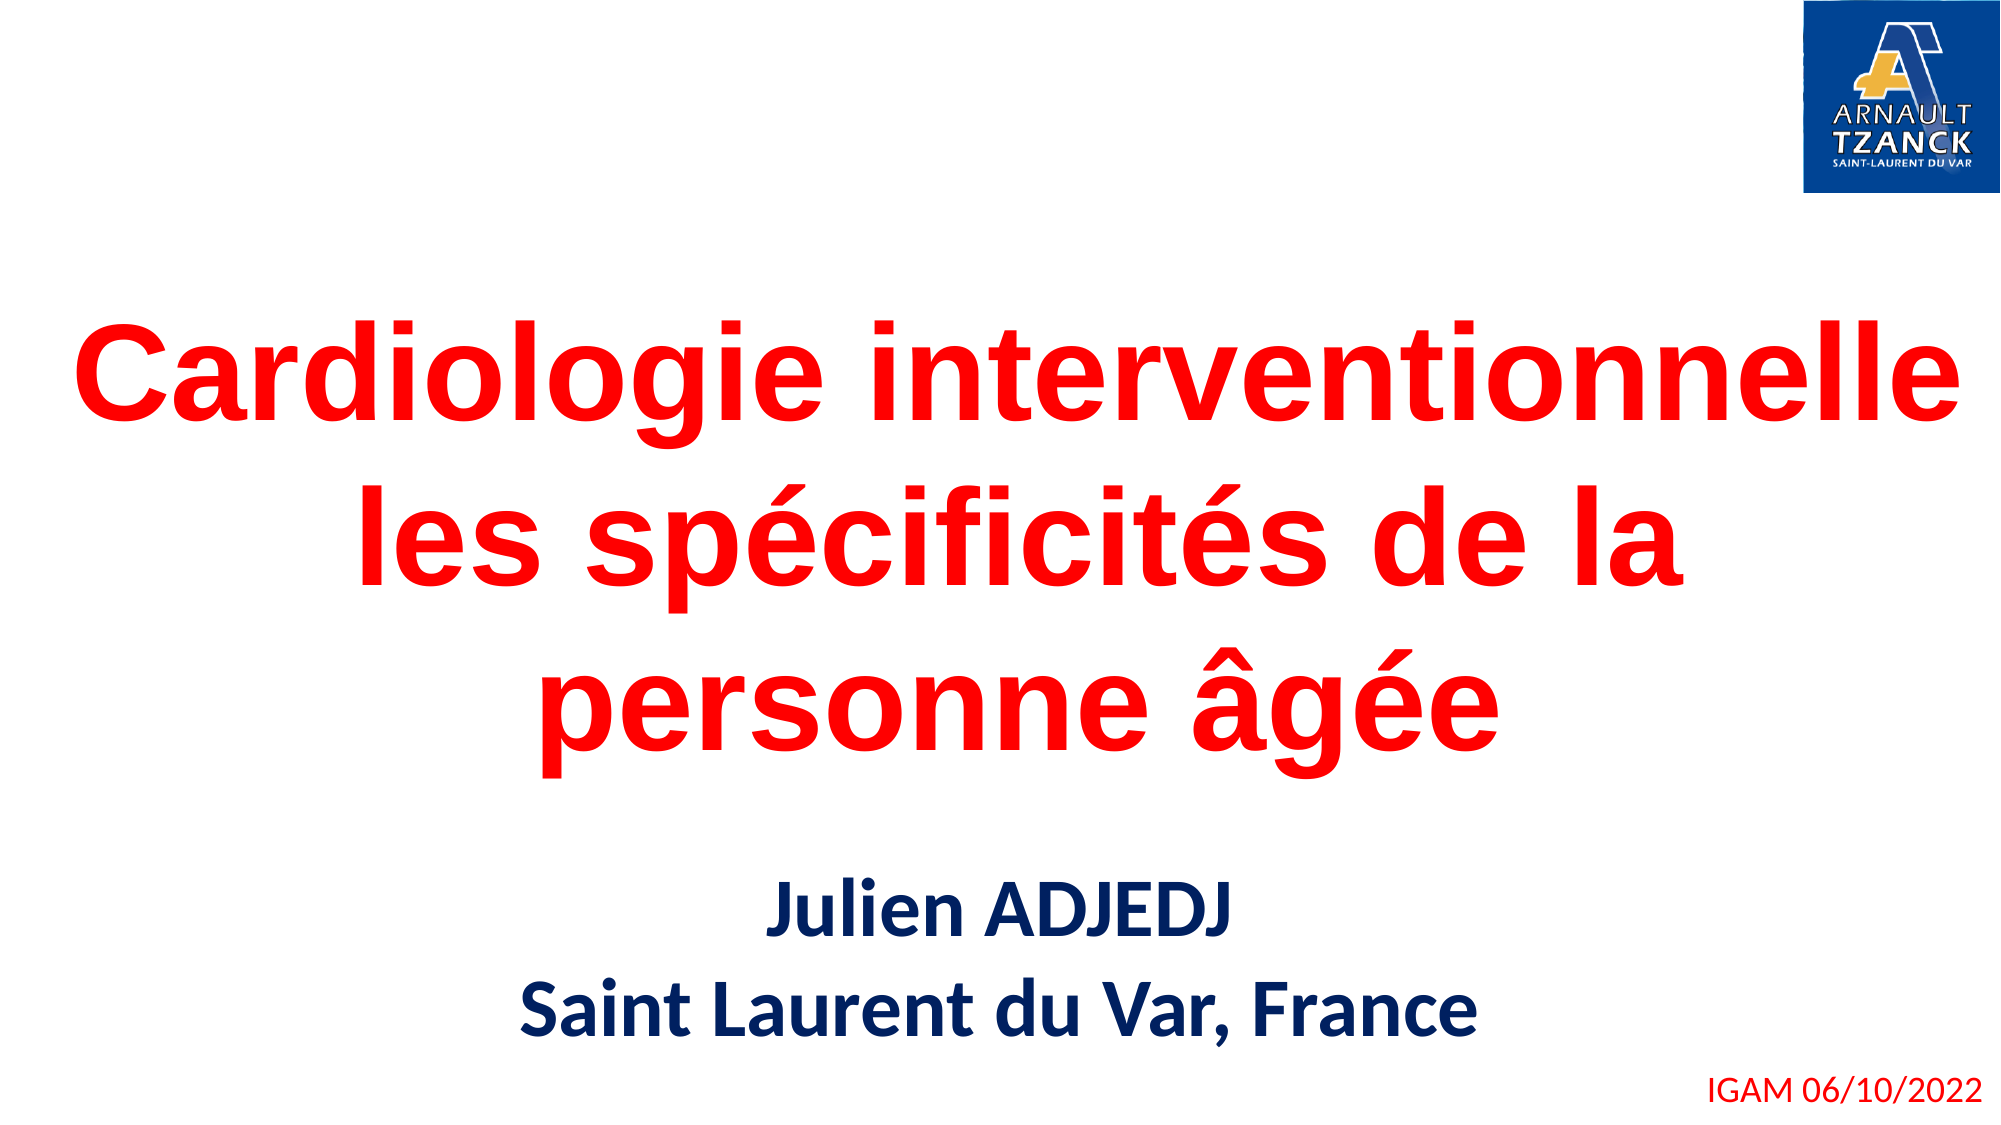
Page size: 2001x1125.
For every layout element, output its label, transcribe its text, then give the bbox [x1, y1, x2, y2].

text_box Cardiologie interventionnelle les spécificités de la personne âgée [18, 275, 2000, 786]
picture [1803, 0, 2000, 193]
text_box IGAM 06/10/2022 [1692, 1057, 1999, 1118]
text_box Julien ADJEDJ Saint Laurent du Var, France [0, 845, 2000, 1061]
